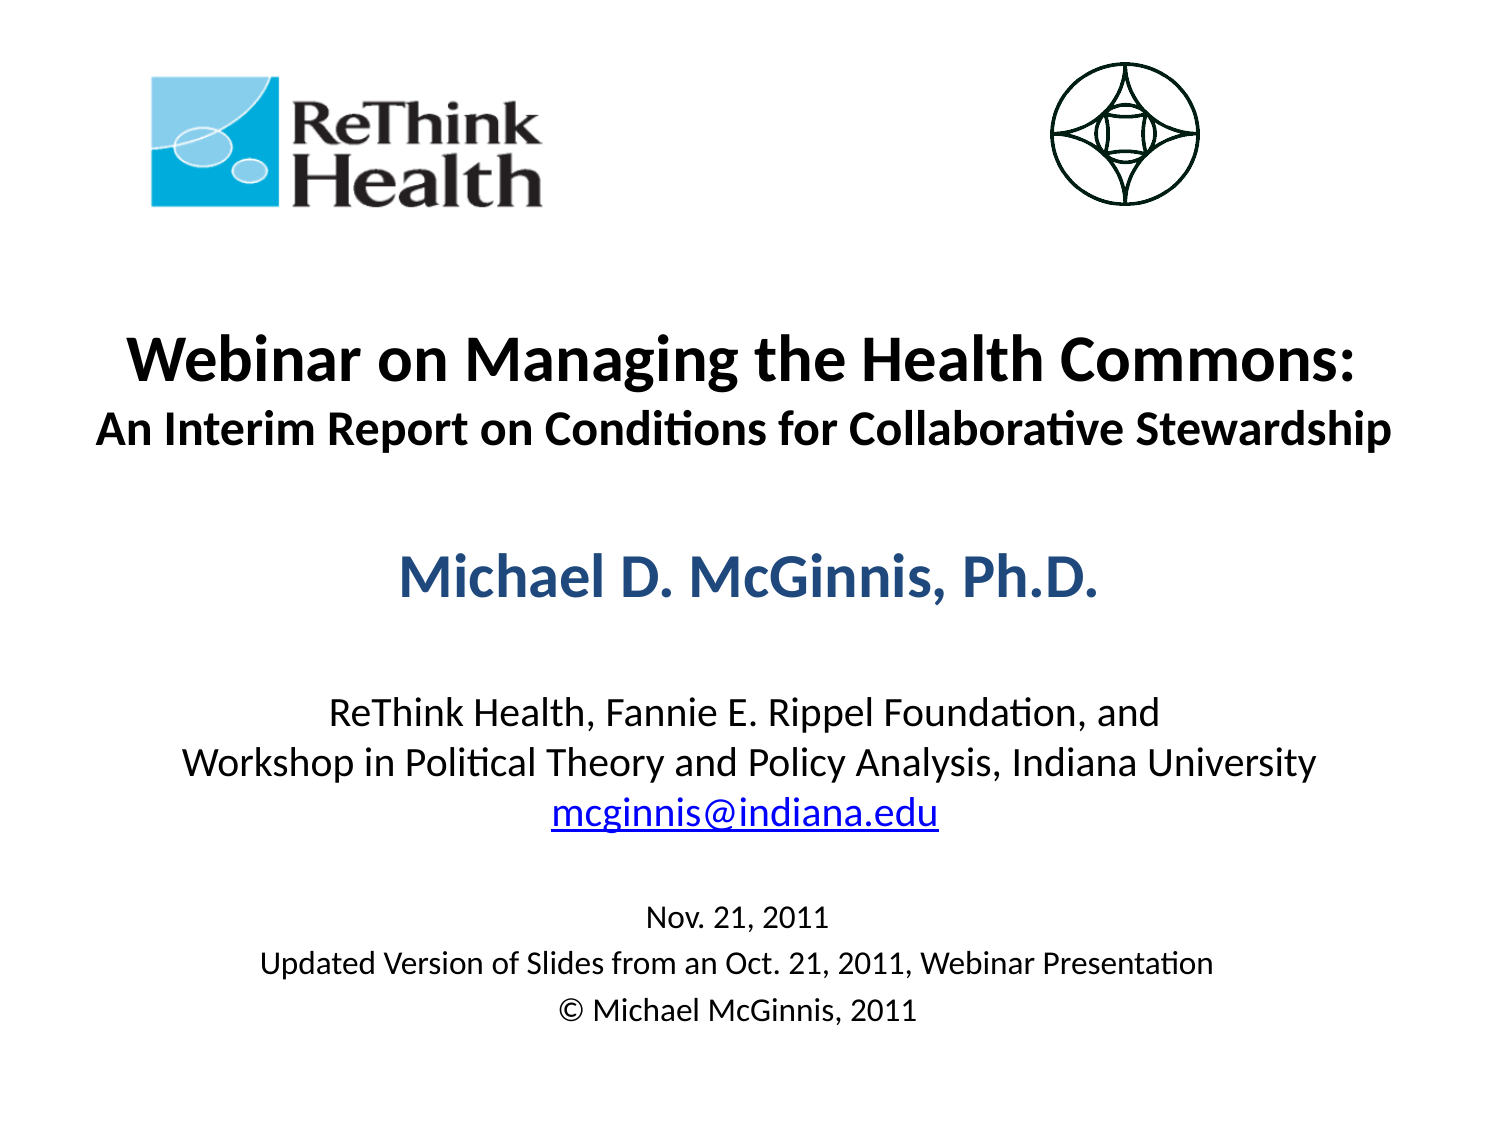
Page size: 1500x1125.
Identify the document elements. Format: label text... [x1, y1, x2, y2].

subtitle Nov. 21, 2011 Updated Version of Slides from an Oct. 21, 2011, Webinar Presentation © Michael McGinnis, 2011 [37, 887, 1438, 1038]
title Webinar on Managing the Health Commons: An Interim Report on Conditions for Collaborative Stewardship Michael D. McGinnis, Ph.D. ReThink Health, Fannie E. Rippel Foundation, and Workshop in Political Theory and Policy Analysis, Indiana University mcginnis@indiana.edu [62, 275, 1438, 875]
picture [124, 49, 579, 238]
picture [1049, 62, 1201, 206]
